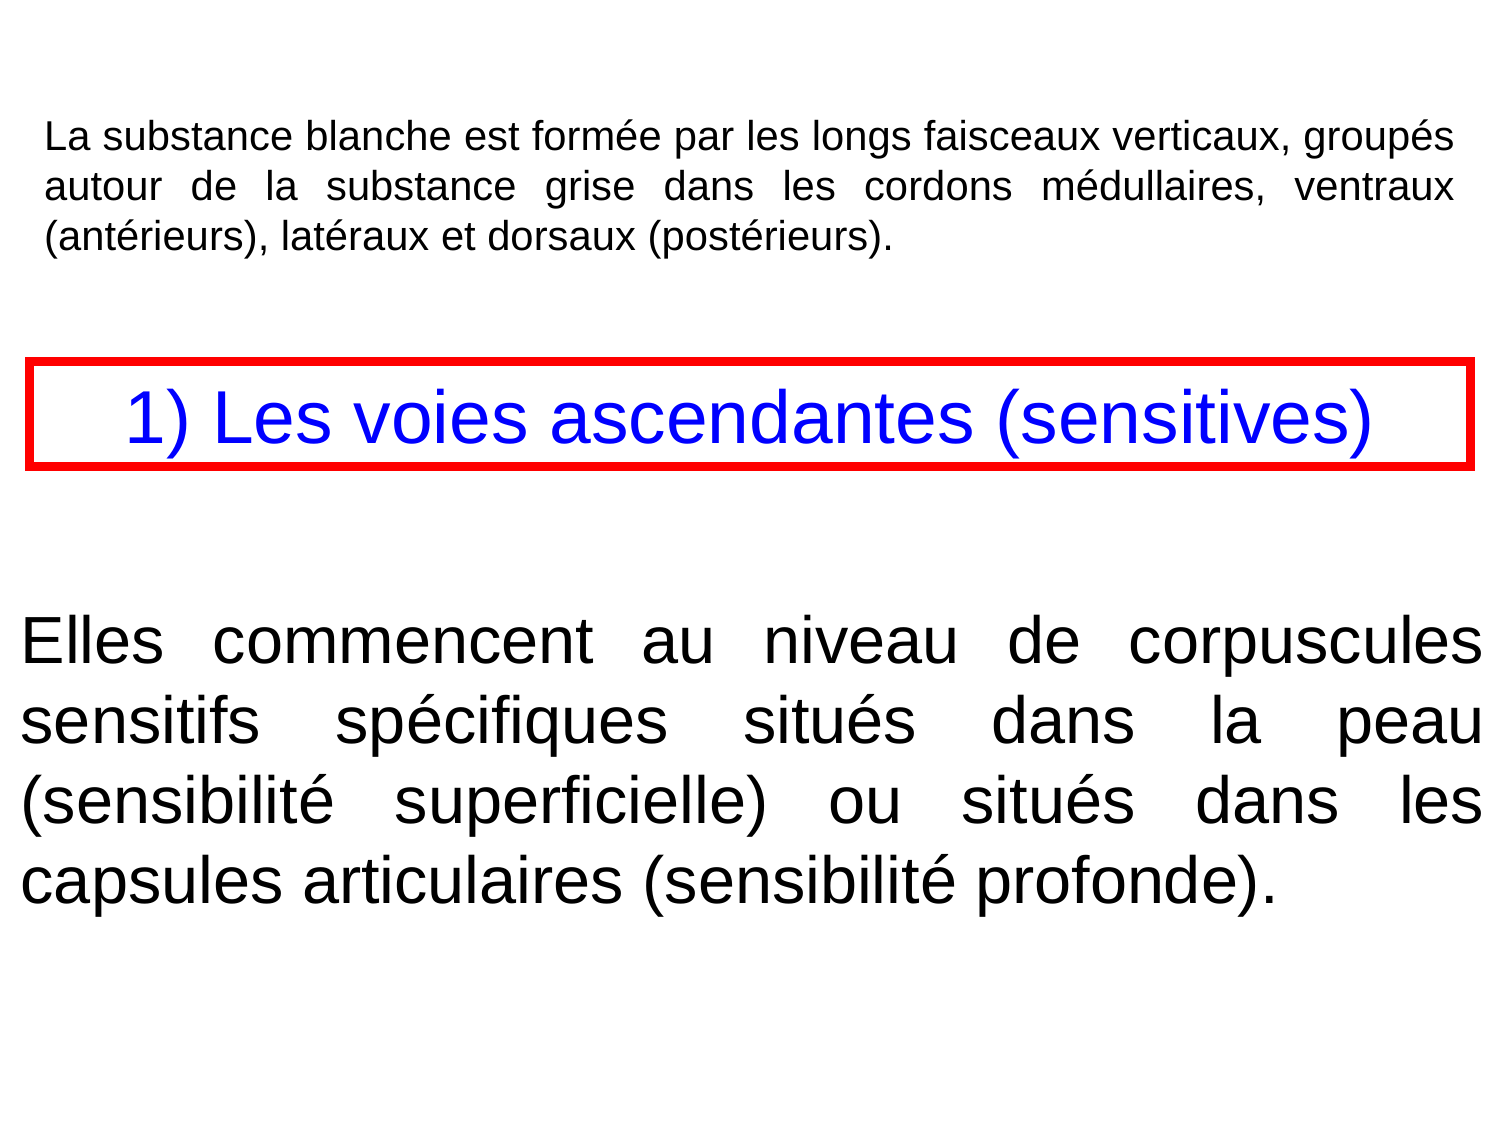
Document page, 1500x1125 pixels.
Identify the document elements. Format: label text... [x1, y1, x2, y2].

text_box 1) Les voies ascendantes (sensitives) [29, 361, 1471, 467]
text_box La substance blanche est formée par les longs faisceaux verticaux, groupés autour de la substance grise dans les cordons médullaires, ventraux (antérieurs), latéraux et dorsaux (postérieurs). [29, 101, 1471, 267]
text_box Elles commencent au niveau de corpuscules sensitifs spécifiques situés dans la peau (sensibilité superficielle) ou situés dans les capsules articulaires (sensibilité profonde). [5, 589, 1500, 924]
